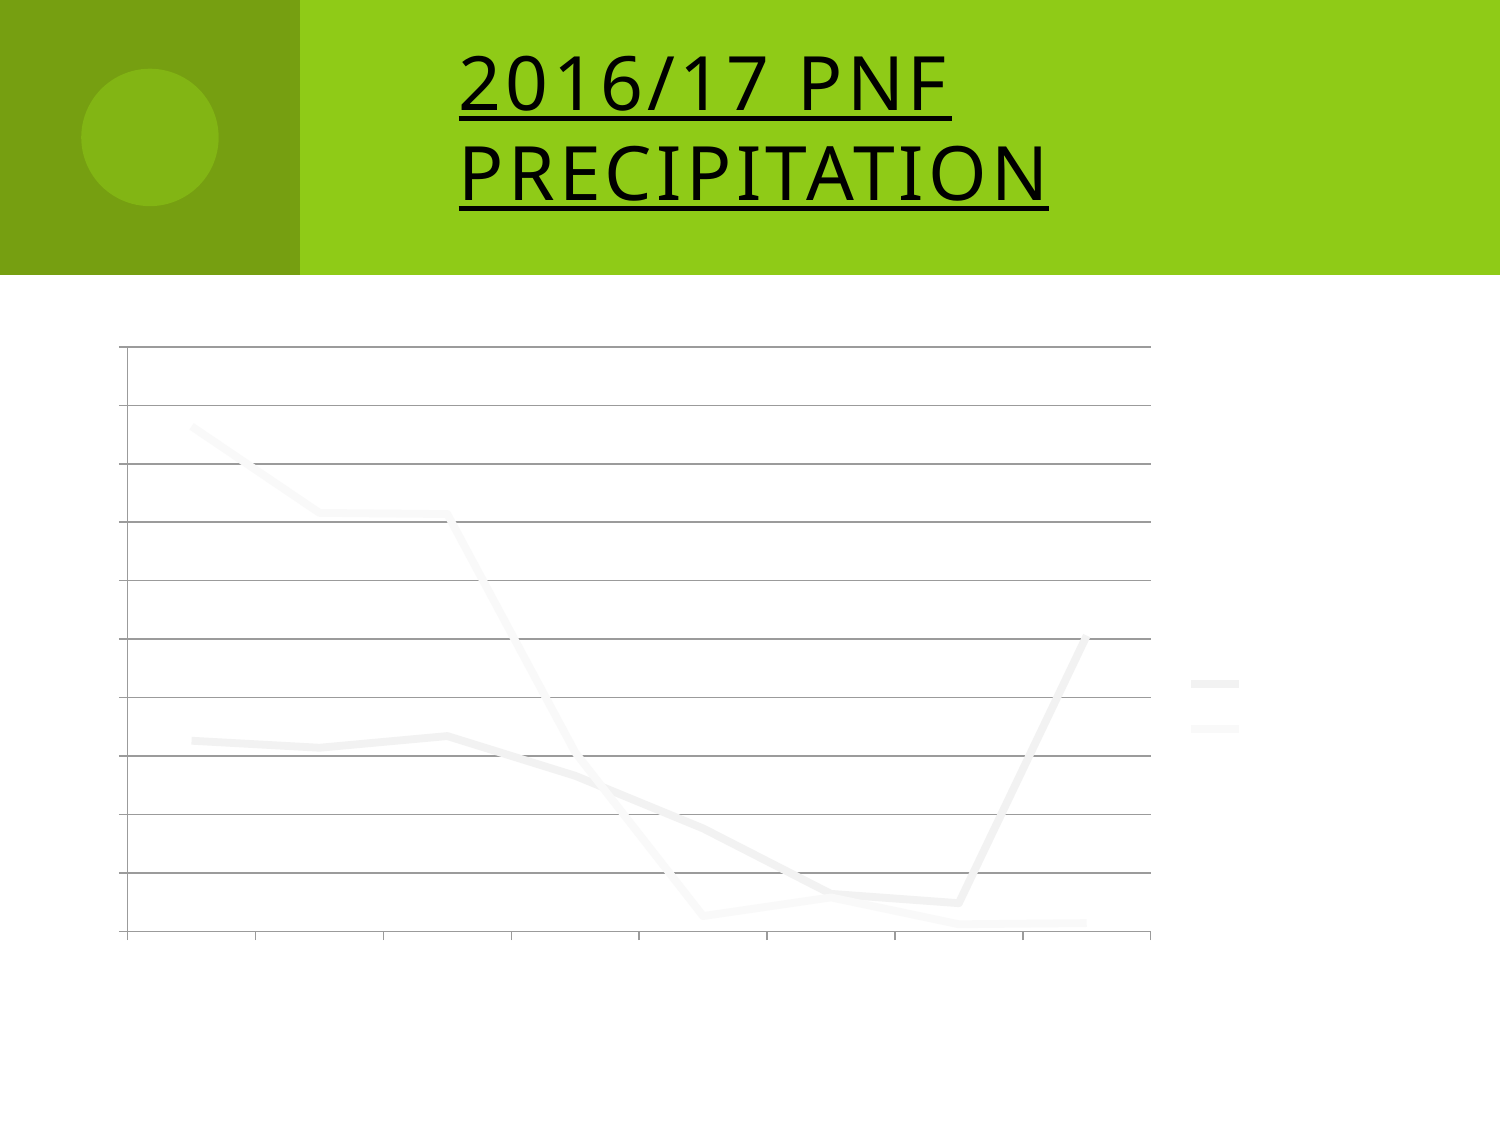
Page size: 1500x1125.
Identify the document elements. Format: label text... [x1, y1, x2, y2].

chart [37, 312, 1463, 1101]
title 2016/17 PNF Precipitation [443, 62, 1475, 188]
